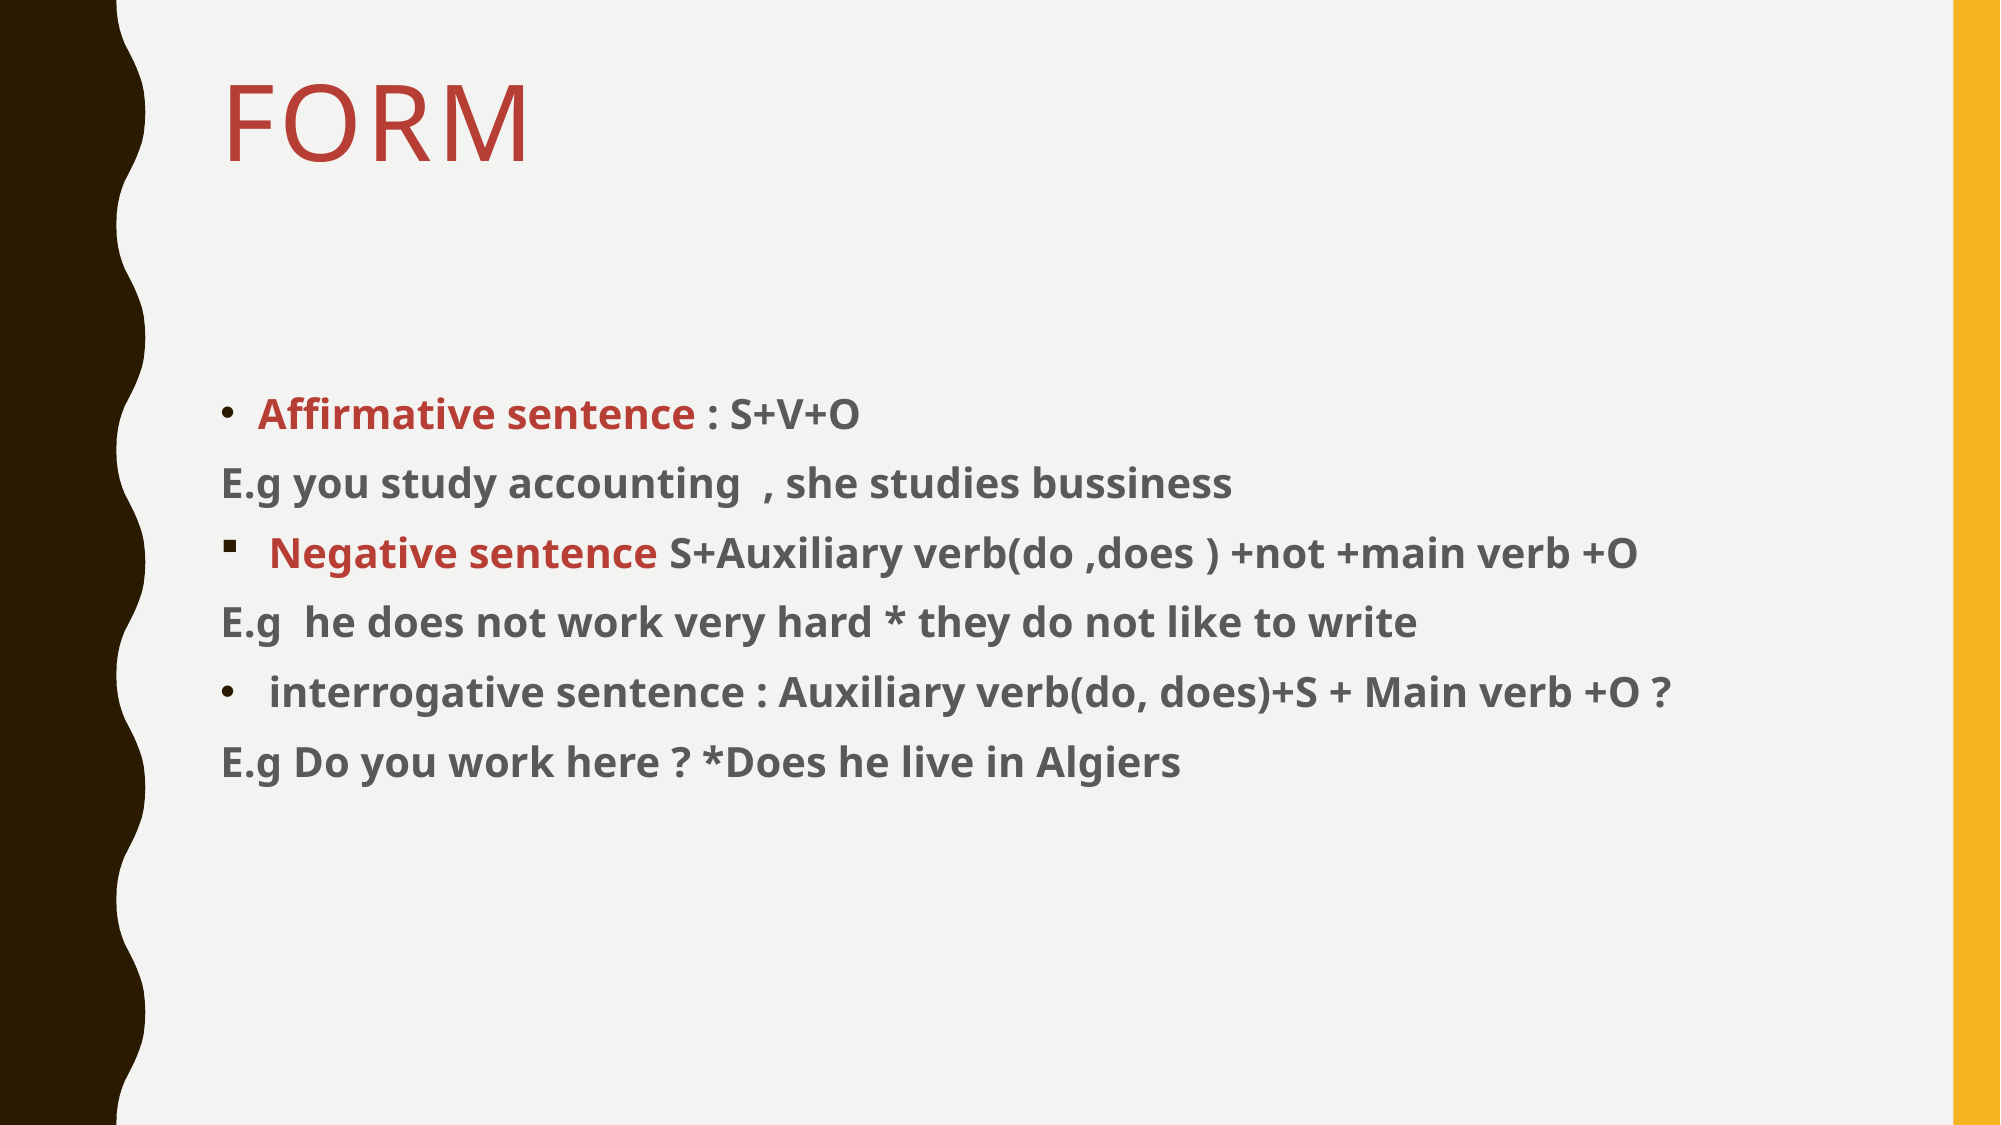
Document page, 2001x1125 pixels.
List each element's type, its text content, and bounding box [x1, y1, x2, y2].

list Affirmative sentence : S+V+O E.g you study accounting , she studies bussiness Negative sentence S+Auxiliary verb(do ,does ) +not +main verb +O E.g he does not work very hard * they do not like to write interrogative sentence : Auxiliary verb(do, does)+S + Main verb +O ? E.g Do you work here ? *Does he live in Algiers [205, 375, 1875, 965]
title Form [205, 62, 1875, 308]
